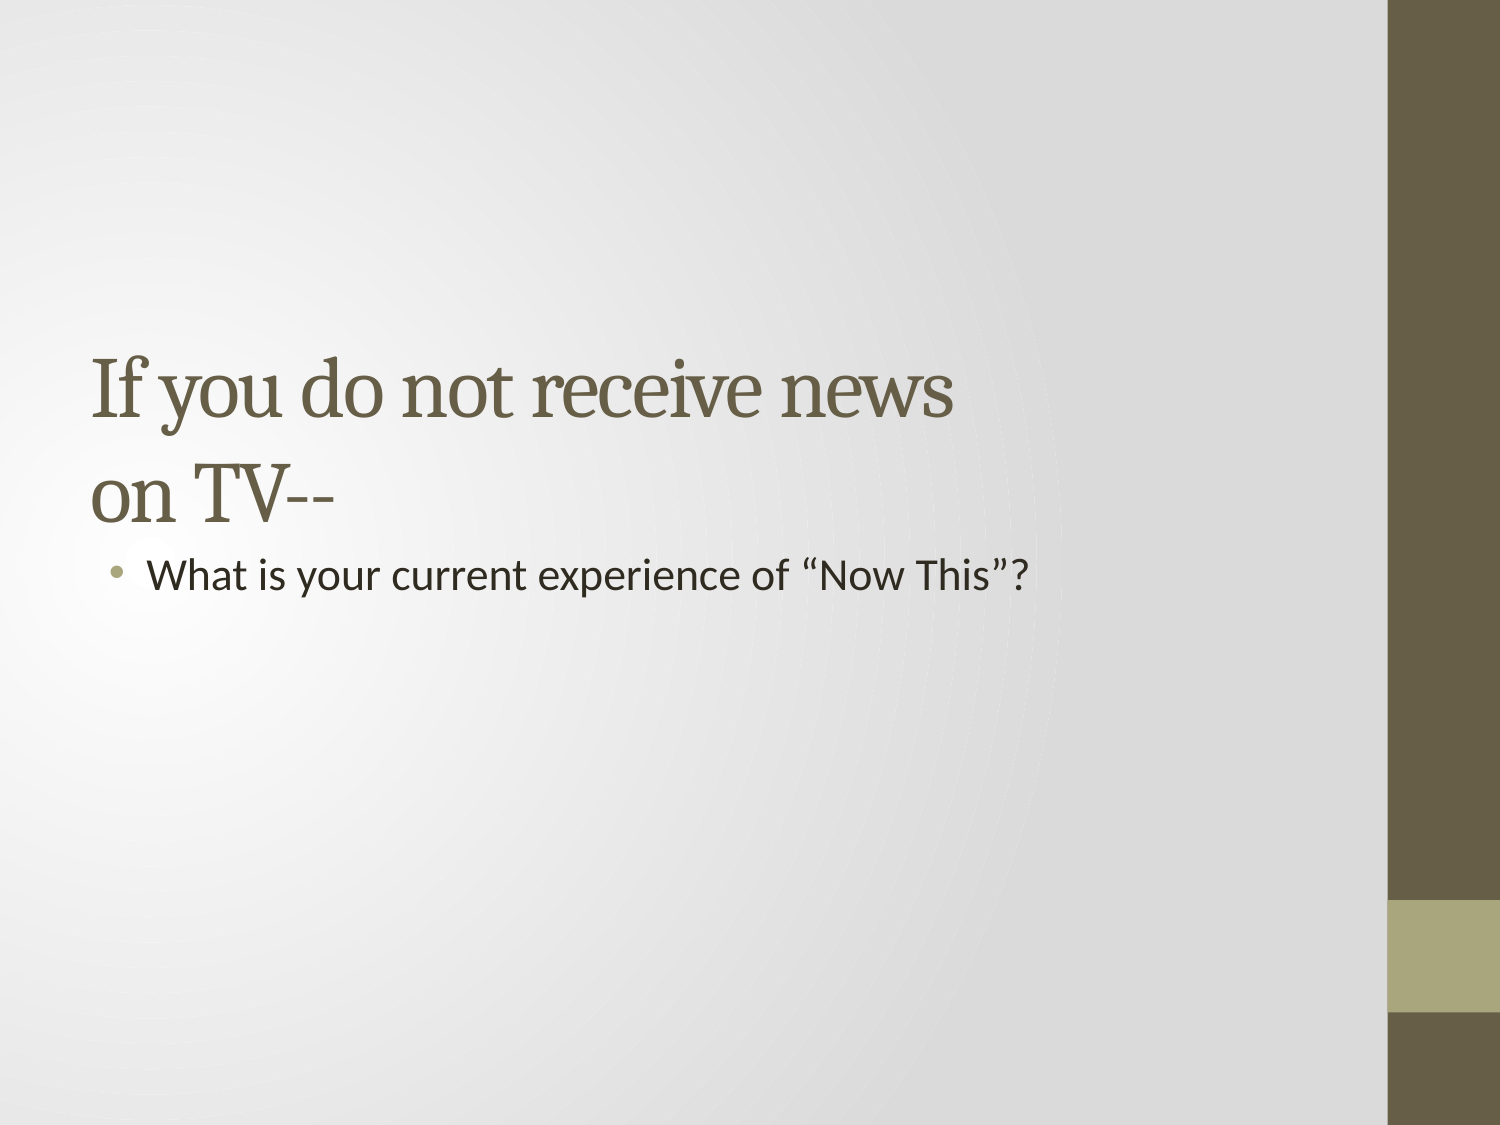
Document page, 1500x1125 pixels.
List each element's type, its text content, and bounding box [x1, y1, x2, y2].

list What is your current experience of “Now This”? [75, 537, 1325, 1125]
title If you do not receive news on TV-- [75, 322, 1025, 537]
